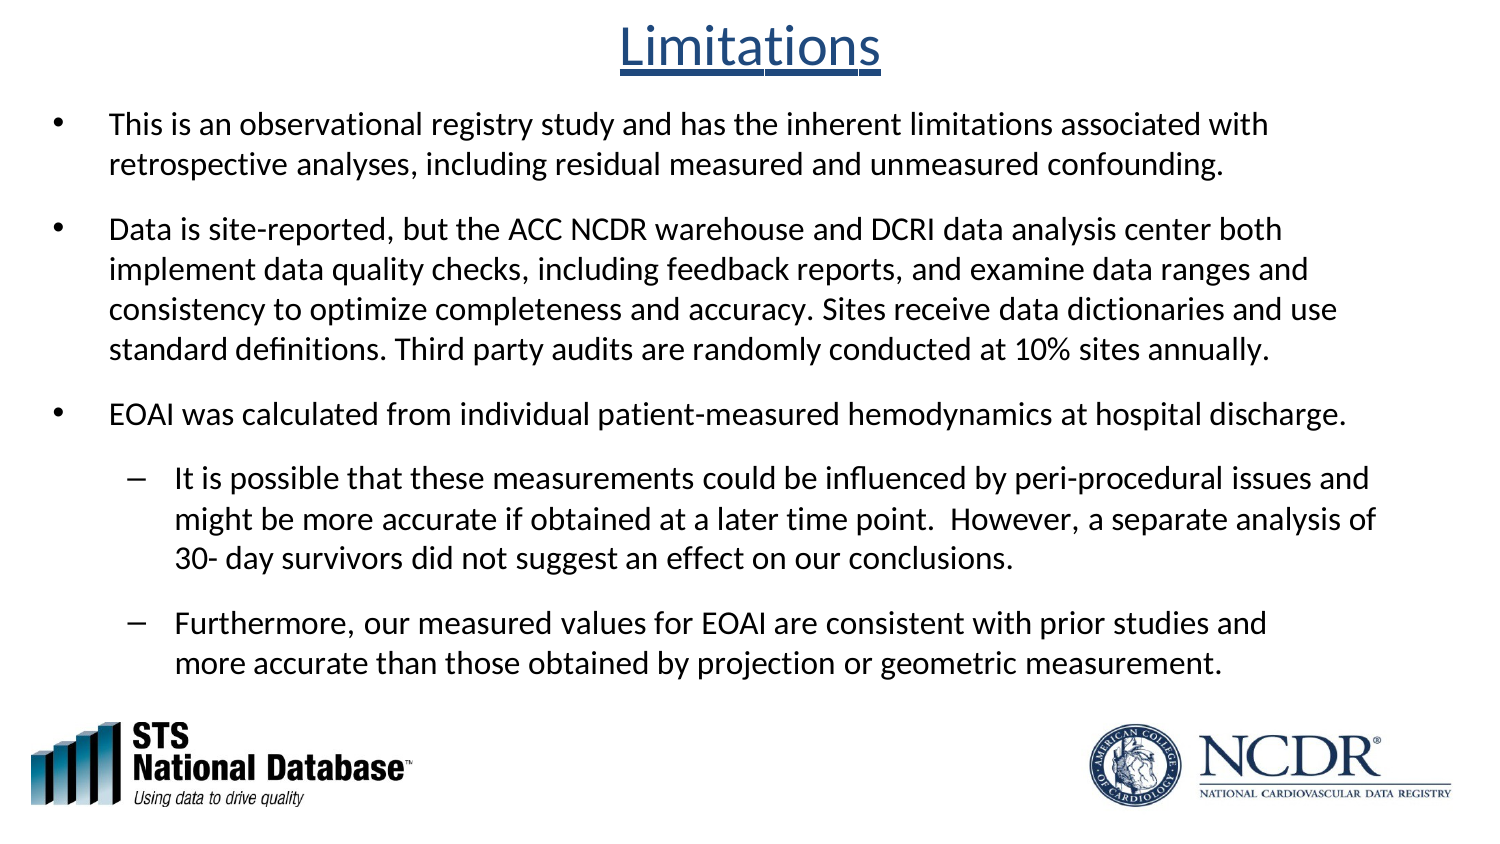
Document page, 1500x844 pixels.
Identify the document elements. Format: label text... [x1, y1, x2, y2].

text_box This is an observational registry study and has the inherent limitations associated with retrospective analyses, including residual measured and unmeasured confounding. Data is site-reported, but the ACC NCDR warehouse and DCRI data analysis center both implement data quality checks, including feedback reports, and examine data ranges and consistency to optimize completeness and accuracy. Sites receive data dictionaries and use standard definitions. Third party audits are randomly conducted at 10% sites annually. EOAI was calculated from individual patient-measured hemodynamics at hospital discharge. It is possible that these measurements could be influenced by peri-procedural issues and might be more accurate if obtained at a later time point. However, a separate analysis of 30- day survivors did not suggest an effect on our conclusions. Furthermore, our measured values for EOAI are consistent with prior studies and more accurate than those obtained by projection or geometric measurement. [50, 102, 1439, 686]
picture [1081, 712, 1458, 818]
title Limitations [50, 0, 1450, 79]
picture [31, 722, 413, 807]
